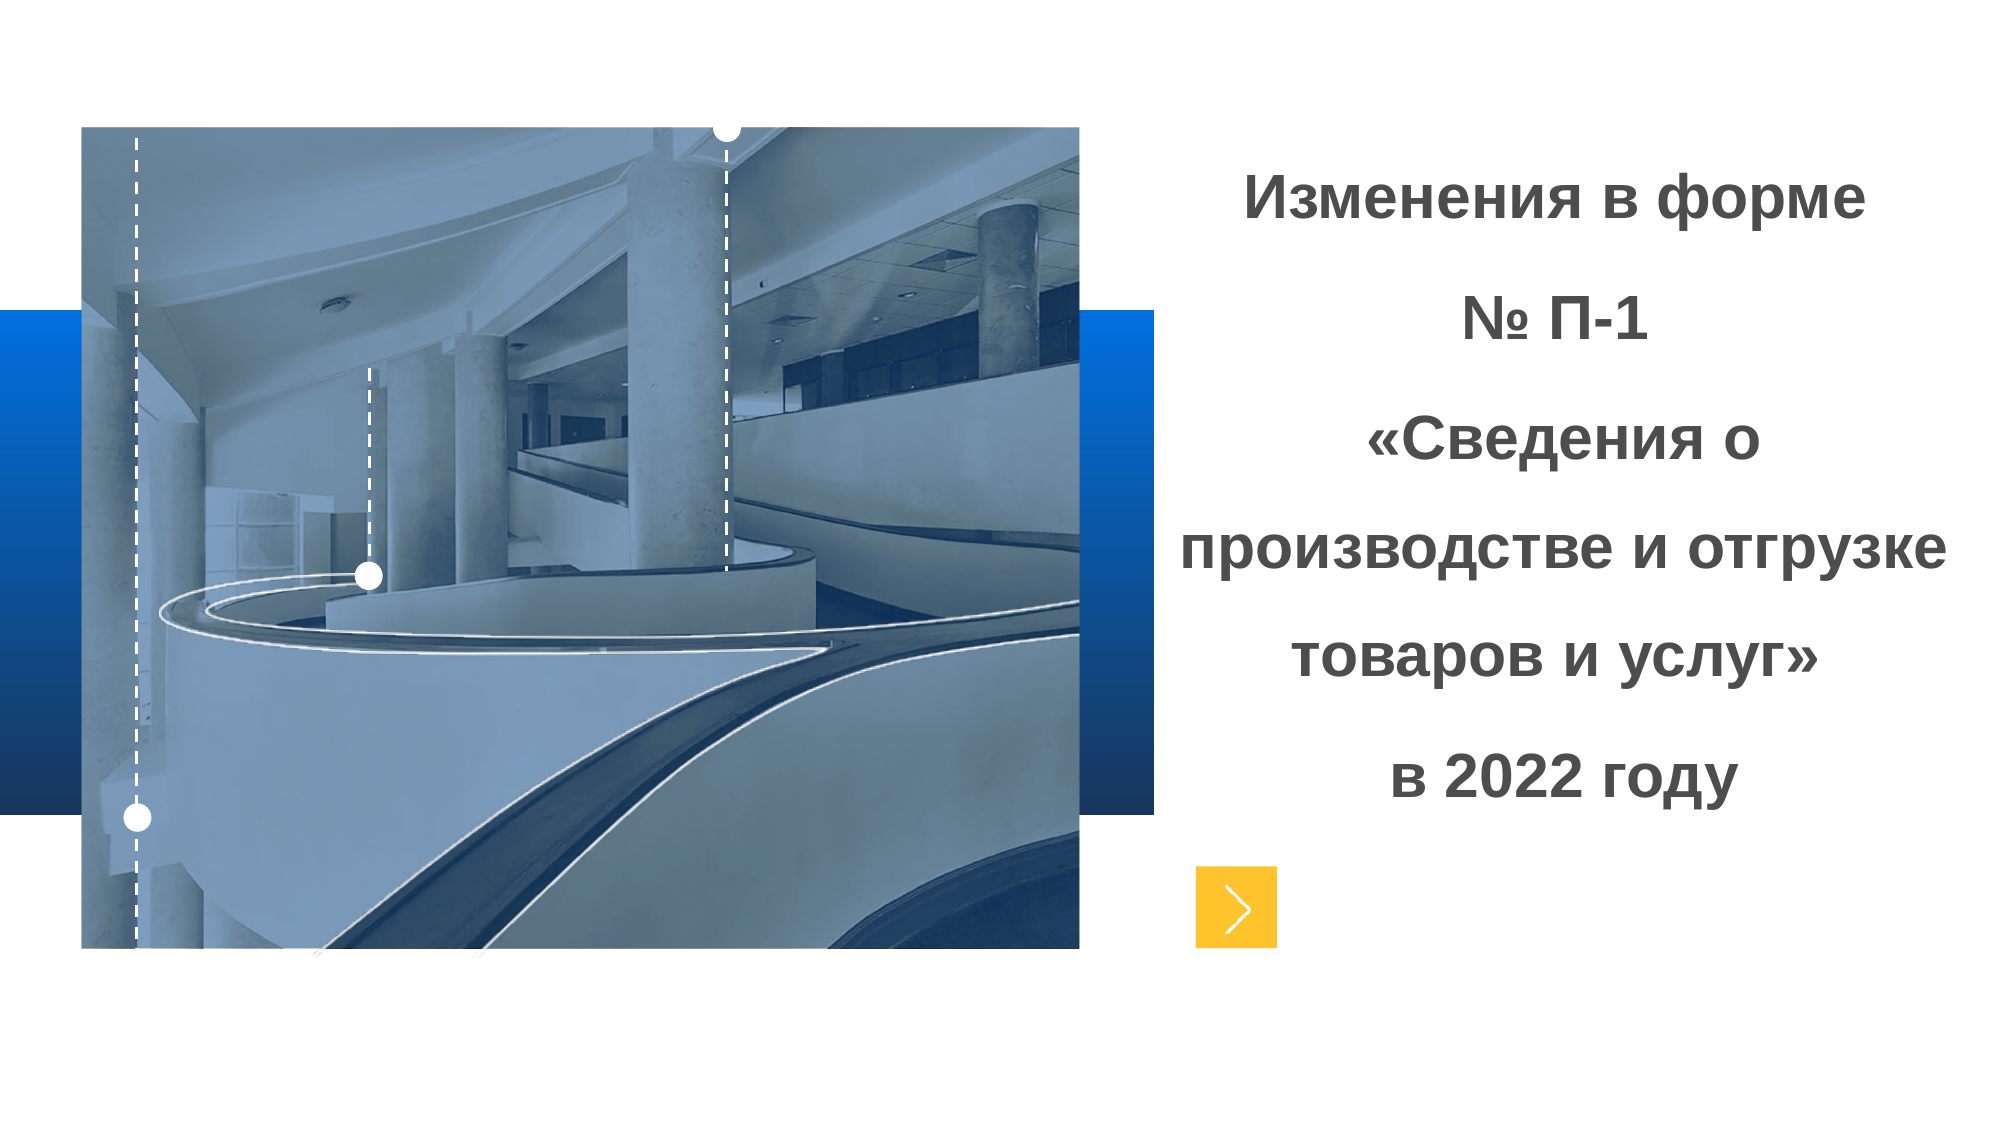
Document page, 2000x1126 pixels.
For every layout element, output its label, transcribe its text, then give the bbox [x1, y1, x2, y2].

list Изменения в форме № П-1 «Сведения о производстве и отгрузке товаров и услуг» в 2022 году [1146, 133, 1982, 800]
picture [1225, 885, 1251, 934]
